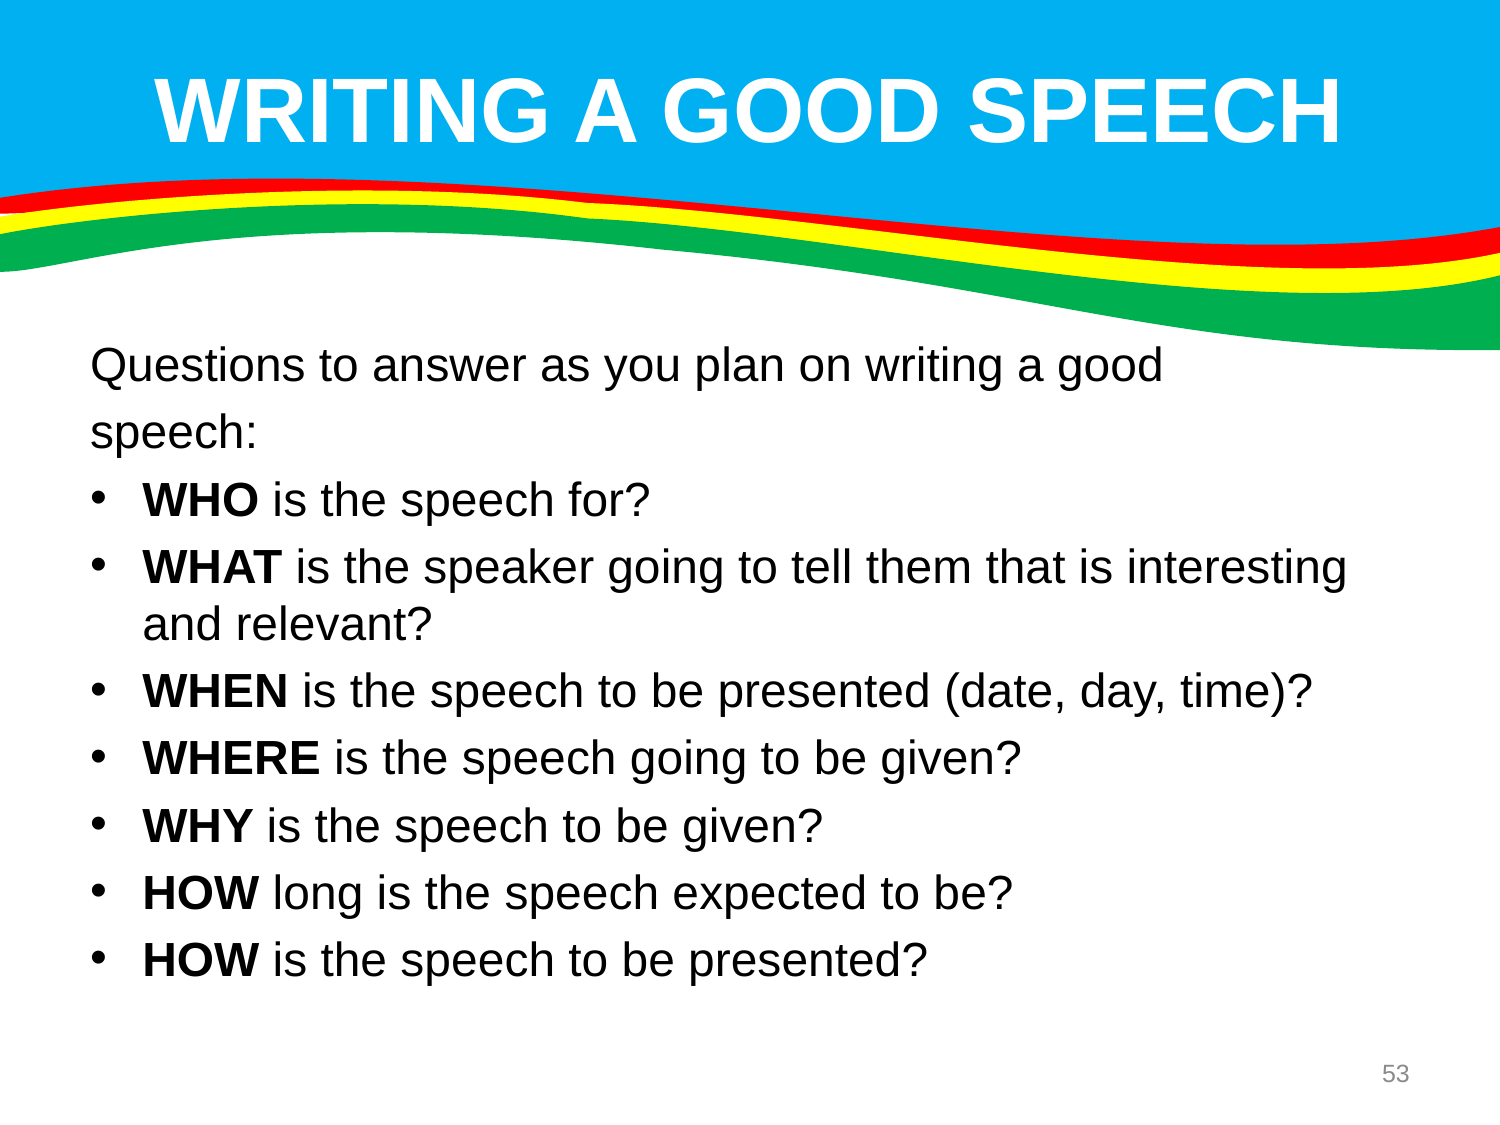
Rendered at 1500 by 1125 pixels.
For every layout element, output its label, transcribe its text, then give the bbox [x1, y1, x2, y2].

list Questions to answer as you plan on writing a good speech: WHO is the speech for? WHAT is the speaker going to tell them that is interesting and relevant? WHEN is the speech to be presented (date, day, time)? WHERE is the speech going to be given? WHY is the speech to be given? HOW long is the speech expected to be? HOW is the speech to be presented? [75, 326, 1425, 1005]
title WRITING A GOOD SPEECH [75, 12, 1425, 200]
slide_number 53 [1074, 1042, 1425, 1103]
